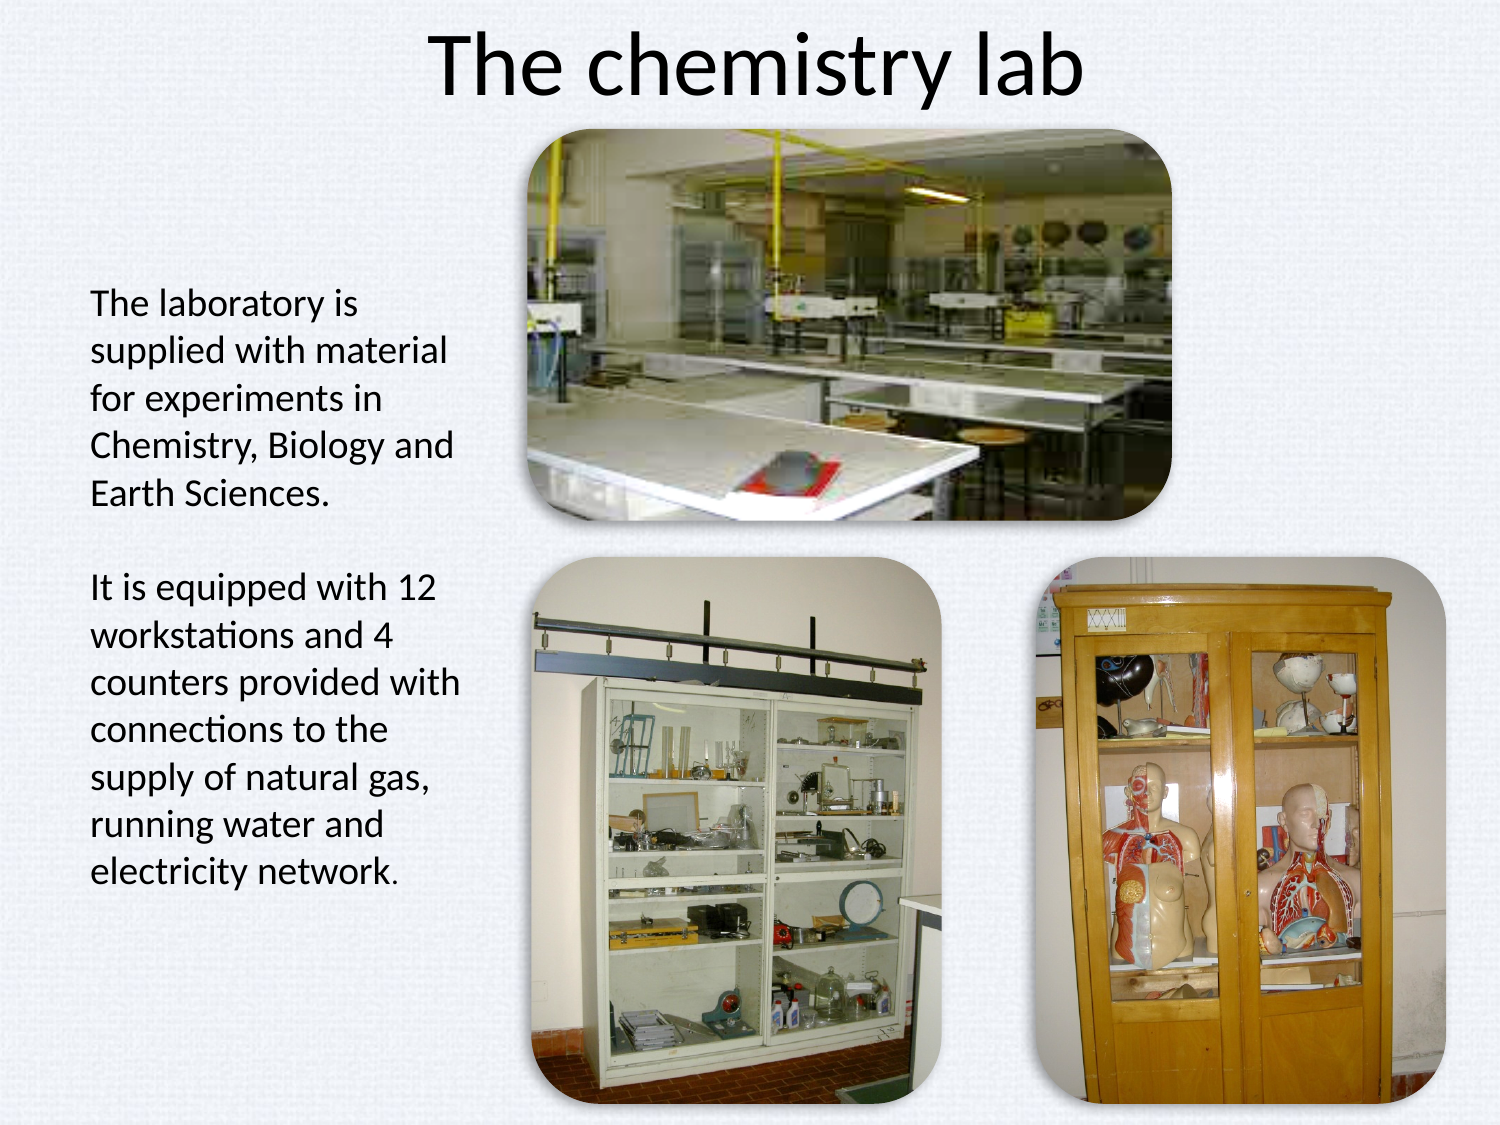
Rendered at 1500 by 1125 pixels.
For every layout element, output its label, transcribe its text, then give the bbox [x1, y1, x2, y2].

list The laboratory is supplied with material for experiments in Chemistry, Biology and Earth Sciences. It is equipped with 12 workstations and 4 counters provided with connections to the supply of natural gas, running water and electricity network. [75, 269, 504, 914]
title The chemistry lab [82, 0, 1432, 153]
picture [0, 0, 1500, 1125]
